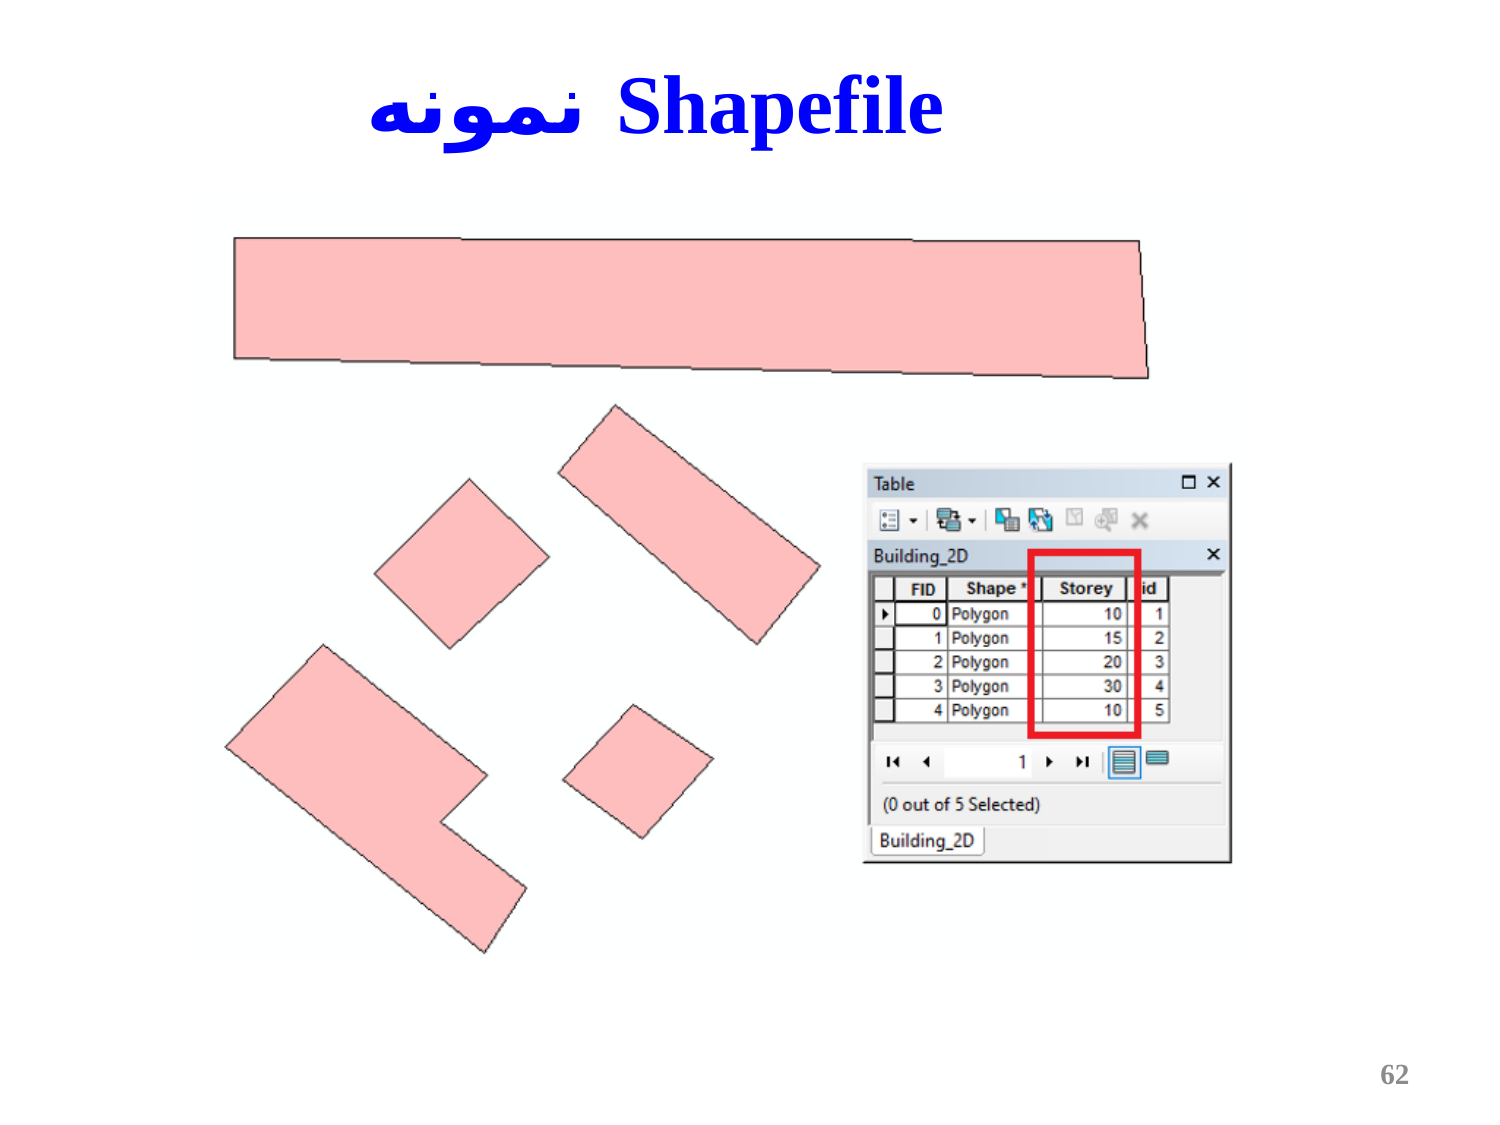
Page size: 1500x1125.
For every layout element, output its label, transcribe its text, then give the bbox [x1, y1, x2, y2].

slide_number 62 [1074, 1042, 1425, 1103]
text_box Shapefile نمونه [123, 42, 1187, 158]
picture [194, 195, 1263, 963]
